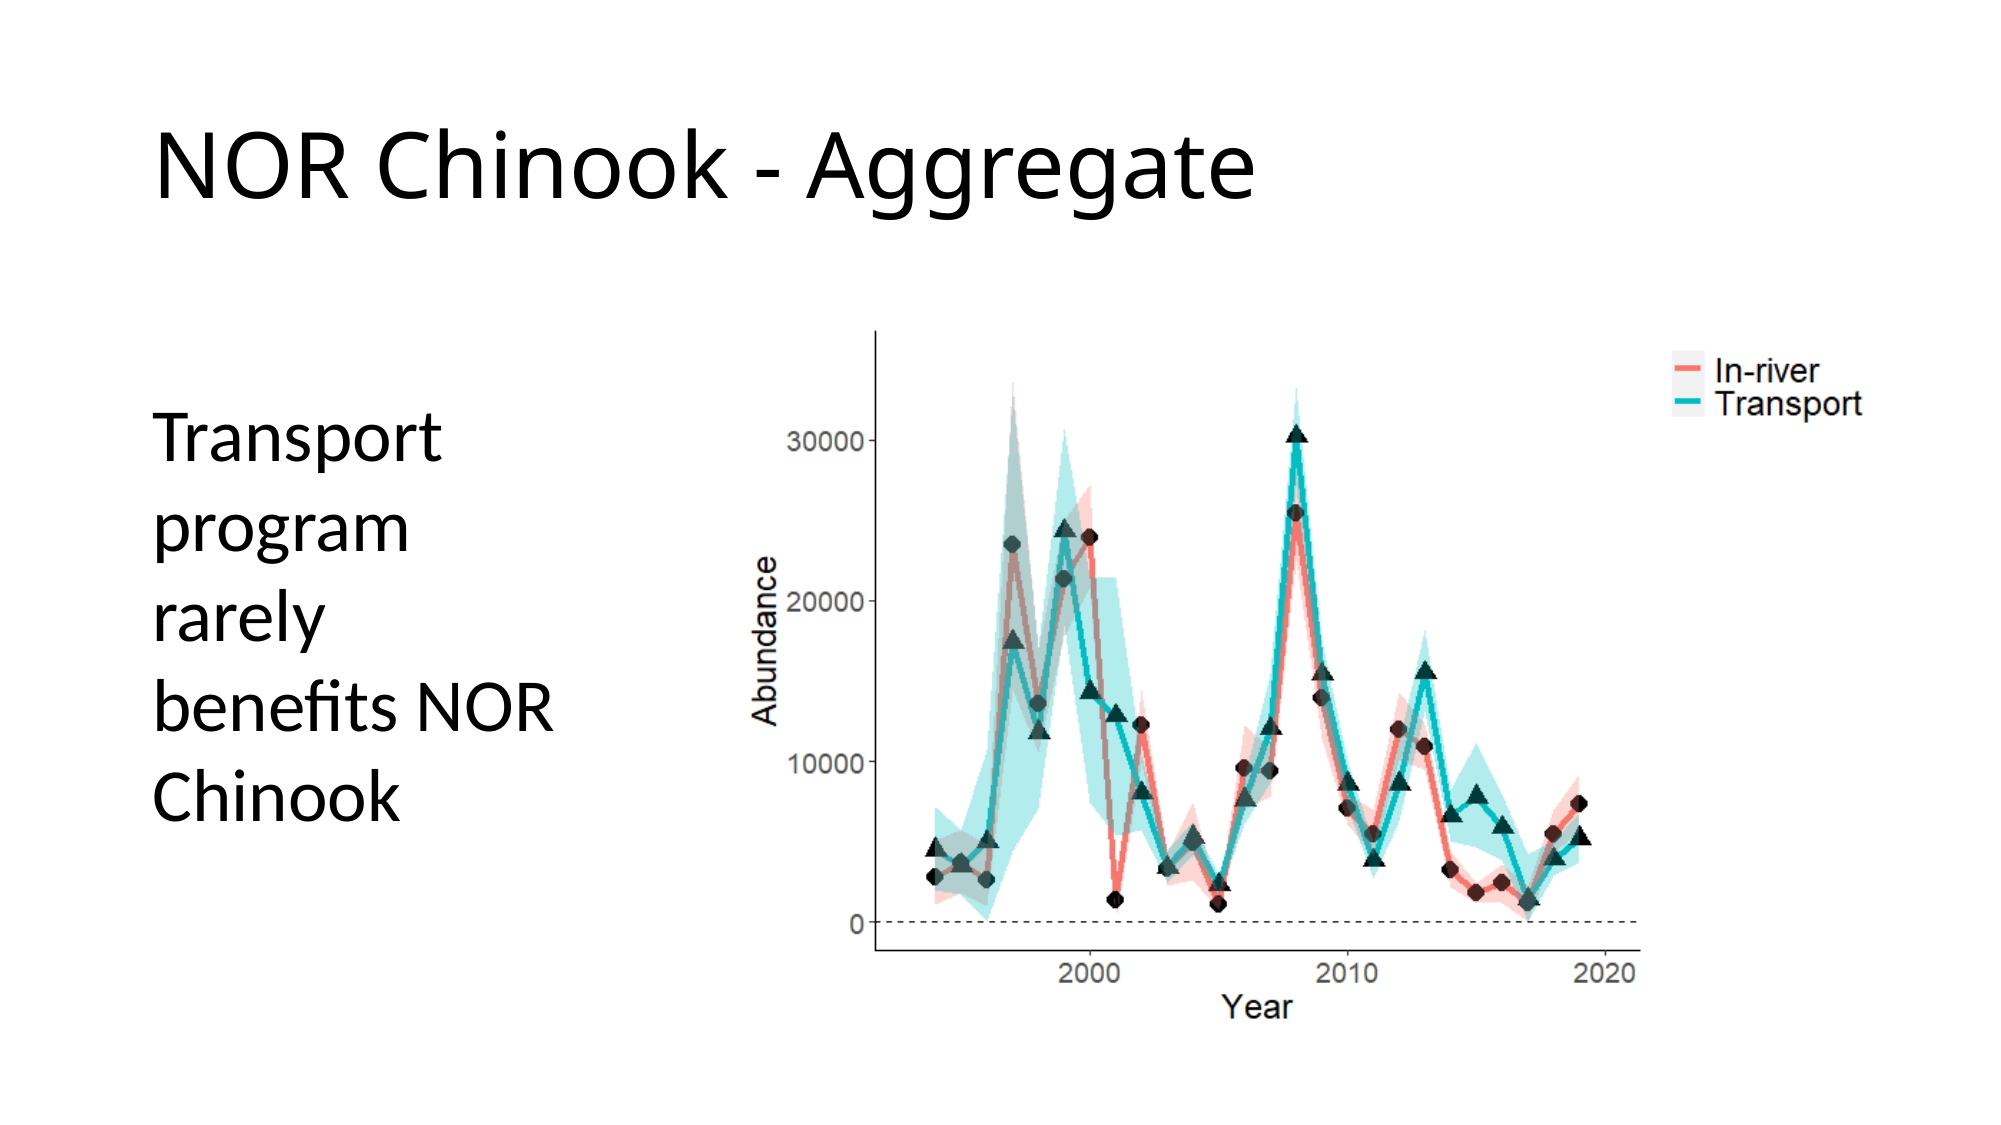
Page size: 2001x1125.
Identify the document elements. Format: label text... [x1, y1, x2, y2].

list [738, 321, 1884, 1036]
text_box Transport program rarely benefits NOR Chinook [137, 378, 601, 844]
title NOR Chinook - Aggregate [137, 59, 1863, 278]
